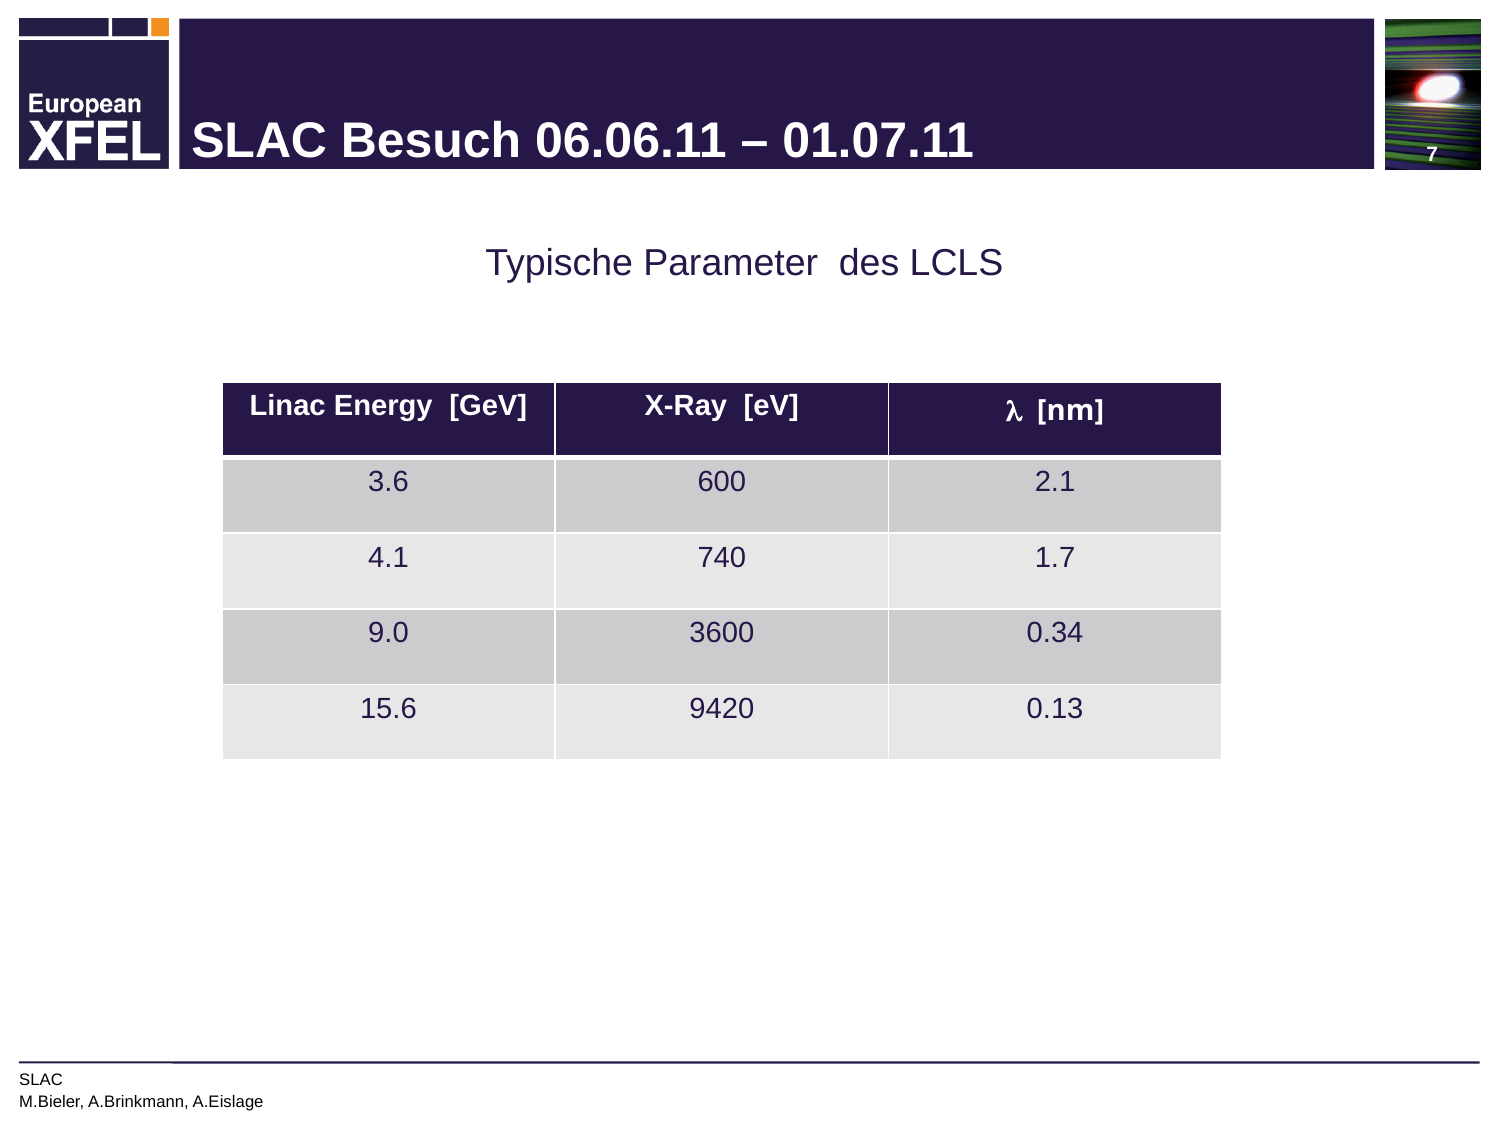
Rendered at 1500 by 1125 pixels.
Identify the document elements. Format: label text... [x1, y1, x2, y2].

table_header Linac Energy [GeV] [223, 383, 554, 455]
table_cell 0.34 [889, 610, 1221, 684]
table_cell 600 [556, 460, 888, 532]
table_cell 9420 [556, 685, 888, 759]
footer SLAC M.Bieler, A.Brinkmann, A.Eislage [19, 1067, 955, 1111]
picture [19, 18, 169, 169]
text_box Typische Parameter des LCLS [470, 230, 1019, 331]
table_cell 15.6 [223, 685, 554, 759]
slide_number 7 [1384, 18, 1480, 169]
table_cell 0.13 [889, 685, 1221, 759]
table_cell 1.7 [889, 534, 1221, 608]
table_cell 3600 [556, 610, 888, 684]
table_header l [nm] [889, 383, 1221, 455]
table_cell 2.1 [889, 460, 1221, 532]
table_cell 9.0 [223, 610, 554, 684]
table_header X-Ray [eV] [556, 383, 888, 455]
picture [1385, 19, 1481, 170]
table_cell 3.6 [223, 460, 554, 532]
table_cell 740 [556, 534, 888, 608]
table_cell 4.1 [223, 534, 554, 608]
title SLAC Besuch 06.06.11 – 01.07.11 [179, 88, 1265, 168]
